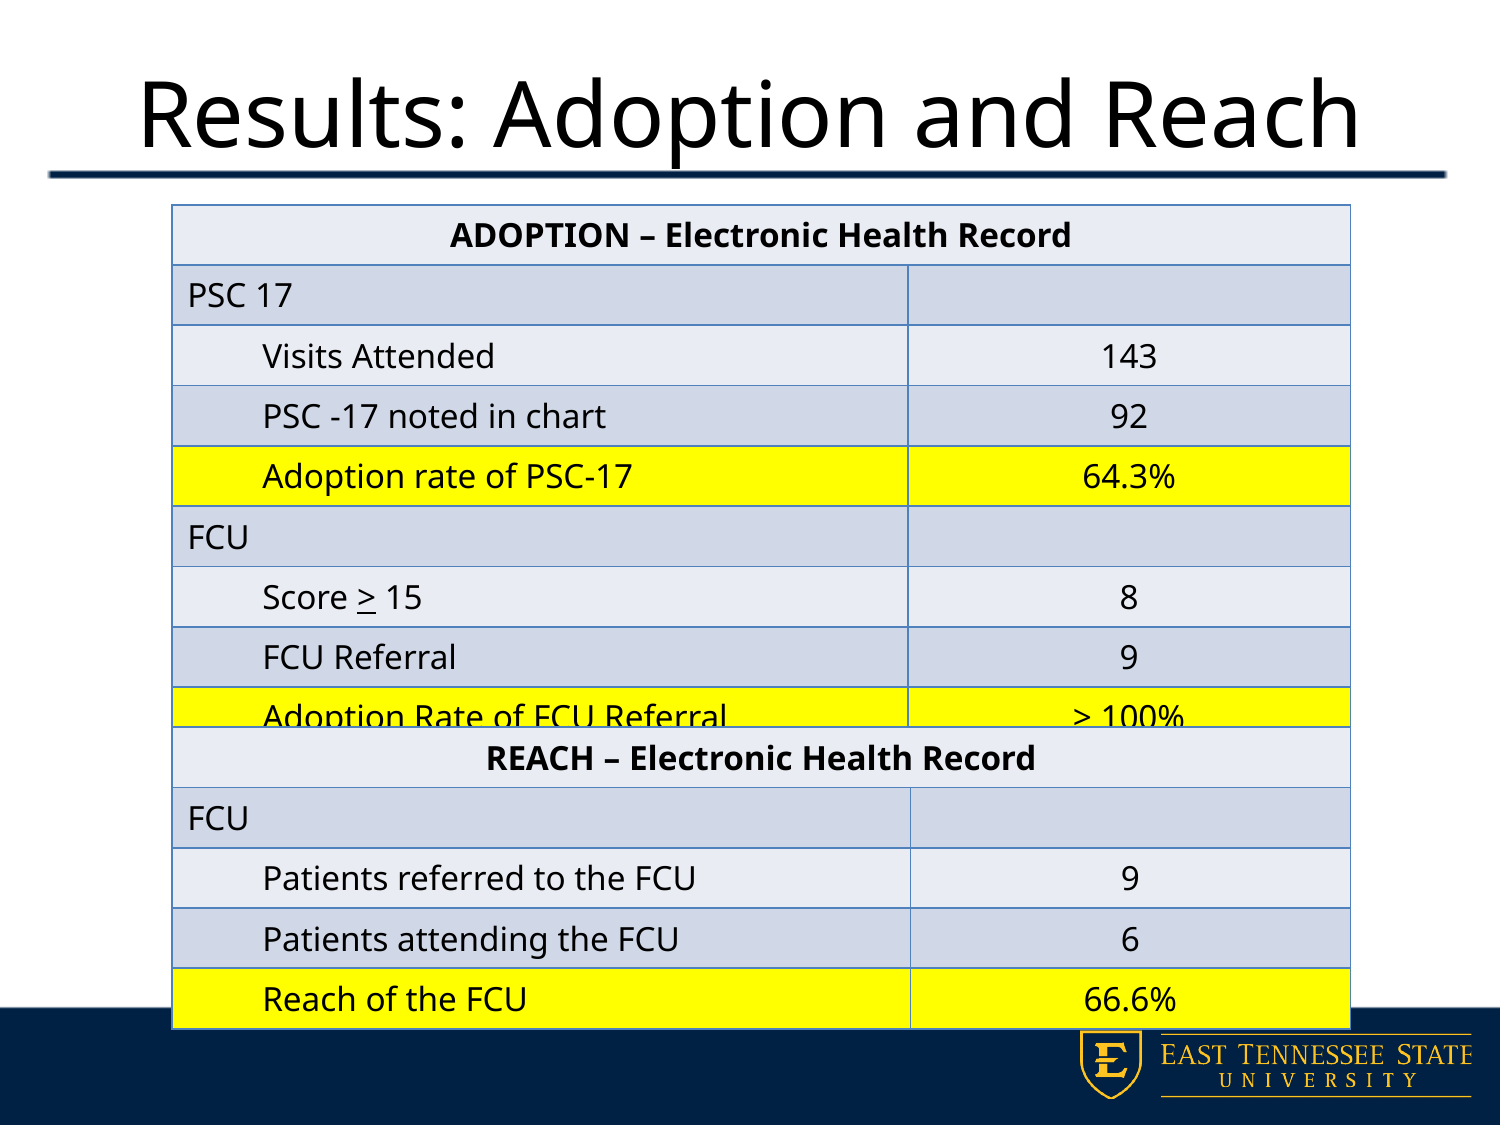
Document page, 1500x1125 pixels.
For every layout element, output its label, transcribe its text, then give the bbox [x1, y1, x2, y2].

table_cell PSC -17 noted in chart [173, 386, 907, 445]
table_cell 8 [909, 567, 1350, 626]
table_cell 66.6% [911, 969, 1350, 1028]
table_cell Adoption rate of PSC-17 [173, 447, 907, 505]
table_cell 9 [911, 849, 1350, 907]
table_cell FCU [173, 507, 907, 566]
table_cell 64.3% [909, 447, 1350, 505]
table_cell FCU Referral [173, 628, 907, 686]
title Results: Adoption and Reach [75, 17, 1425, 205]
table_cell Patients referred to the FCU [173, 849, 910, 907]
table_cell [911, 788, 1350, 847]
table_cell Reach of the FCU [173, 969, 910, 1028]
table_cell 9 [909, 628, 1350, 686]
table_cell > 100% [909, 688, 1350, 726]
table_cell 6 [911, 909, 1350, 967]
table_cell [909, 507, 1350, 566]
picture [0, 0, 1500, 1125]
table_header REACH – Electronic Health Record [173, 728, 1350, 787]
table_cell Visits Attended [173, 326, 907, 385]
table_cell FCU [173, 788, 910, 847]
table_cell 143 [909, 326, 1350, 385]
table_cell [909, 266, 1350, 324]
table_cell Score > 15 [173, 567, 907, 626]
table_header ADOPTION – Electronic Health Record [173, 206, 1350, 264]
table_cell Adoption Rate of FCU Referral [173, 688, 907, 726]
table_cell PSC 17 [173, 266, 907, 324]
table_cell 92 [909, 386, 1350, 445]
table_cell Patients attending the FCU [173, 909, 910, 967]
